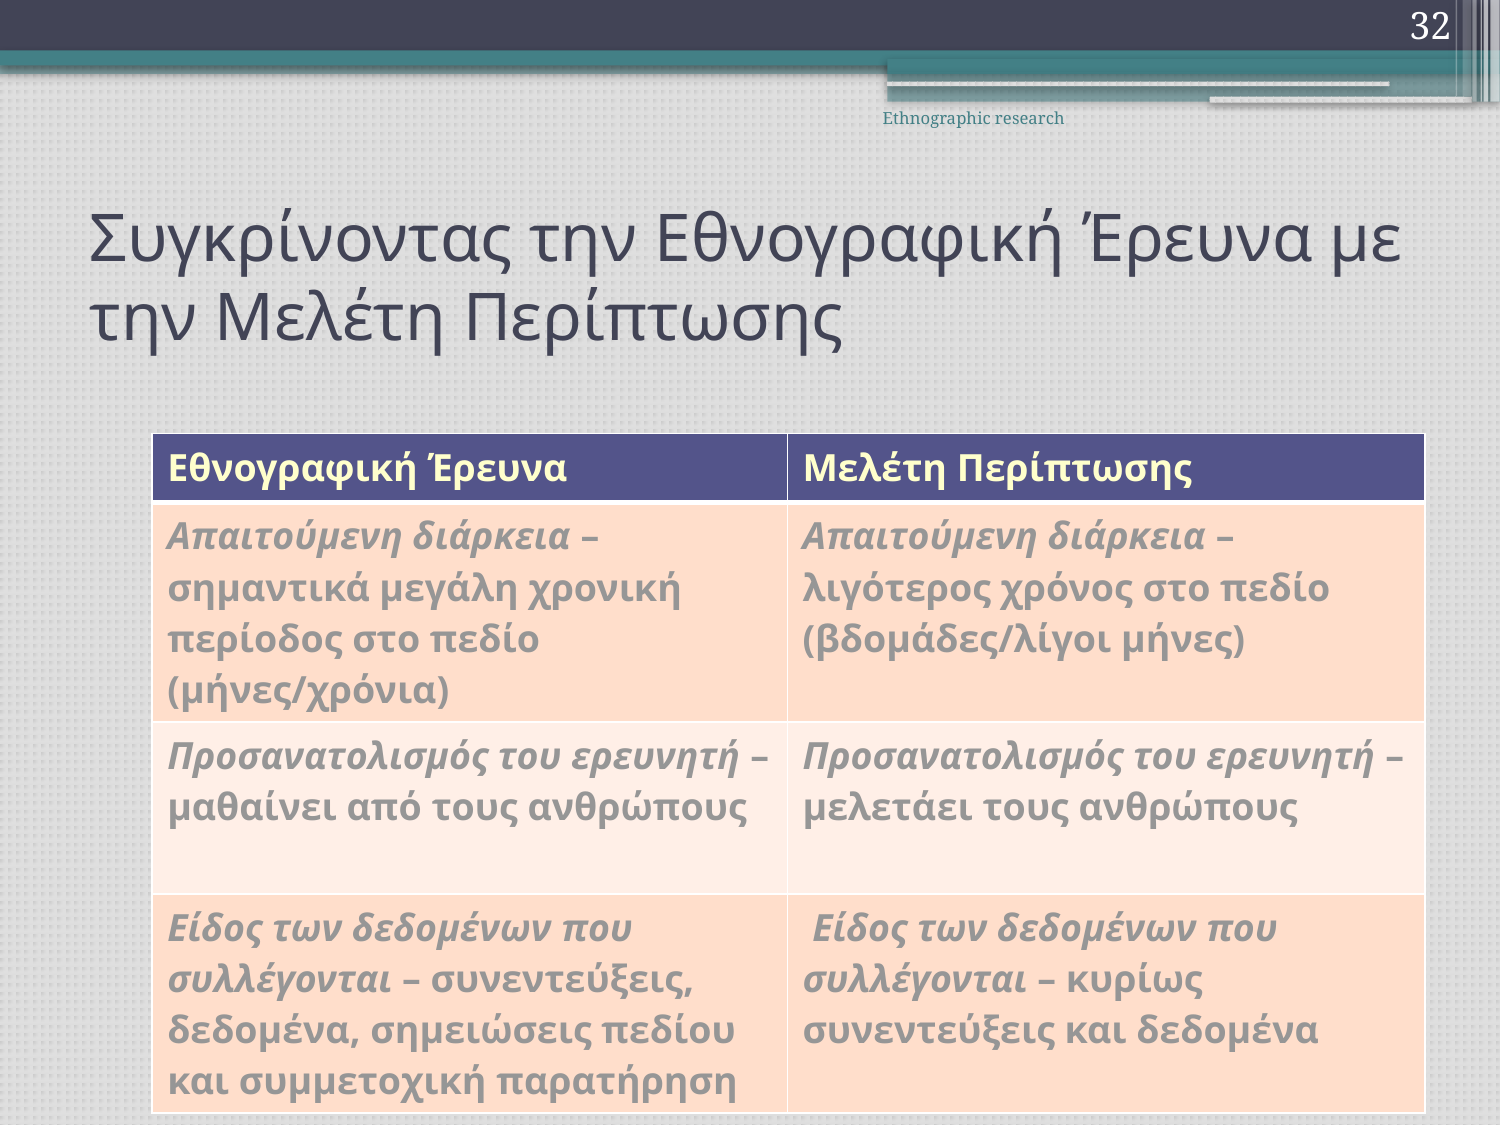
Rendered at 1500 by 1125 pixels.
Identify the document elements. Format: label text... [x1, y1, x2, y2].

table_cell Προσανατολισμός του ερευνητή – μαθαίνει από τους ανθρώπους [153, 723, 787, 893]
table_cell Απαιτούμενη διάρκεια – σημαντικά μεγάλη χρονική περίοδος στο πεδίο (μήνες/χρόνια) [153, 505, 787, 721]
table_cell Είδος των δεδομένων που συλλέγονται – κυρίως συνεντεύξεις και δεδομένα [788, 895, 1424, 1112]
table_cell Απαιτούμενη διάρκεια – λιγότερος χρόνος στο πεδίο (βδομάδες/λίγοι μήνες) [788, 505, 1424, 721]
table_header Εθνογραφική Έρευνα [153, 434, 787, 500]
footer Ethnographic research [862, 100, 1080, 176]
table_cell Προσανατολισμός του ερευνητή – μελετάει τους ανθρώπους [788, 723, 1424, 893]
slide_number 32 [1341, 0, 1466, 61]
title Συγκρίνοντας την Εθνογραφική Έρευνα με την Μελέτη Περίπτωσης [75, 187, 1425, 363]
table_header Μελέτη Περίπτωσης [788, 434, 1424, 500]
table_cell Είδος των δεδομένων που συλλέγονται – συνεντεύξεις, δεδομένα, σημειώσεις πεδίου και συμμετοχική παρατήρηση [153, 895, 787, 1112]
